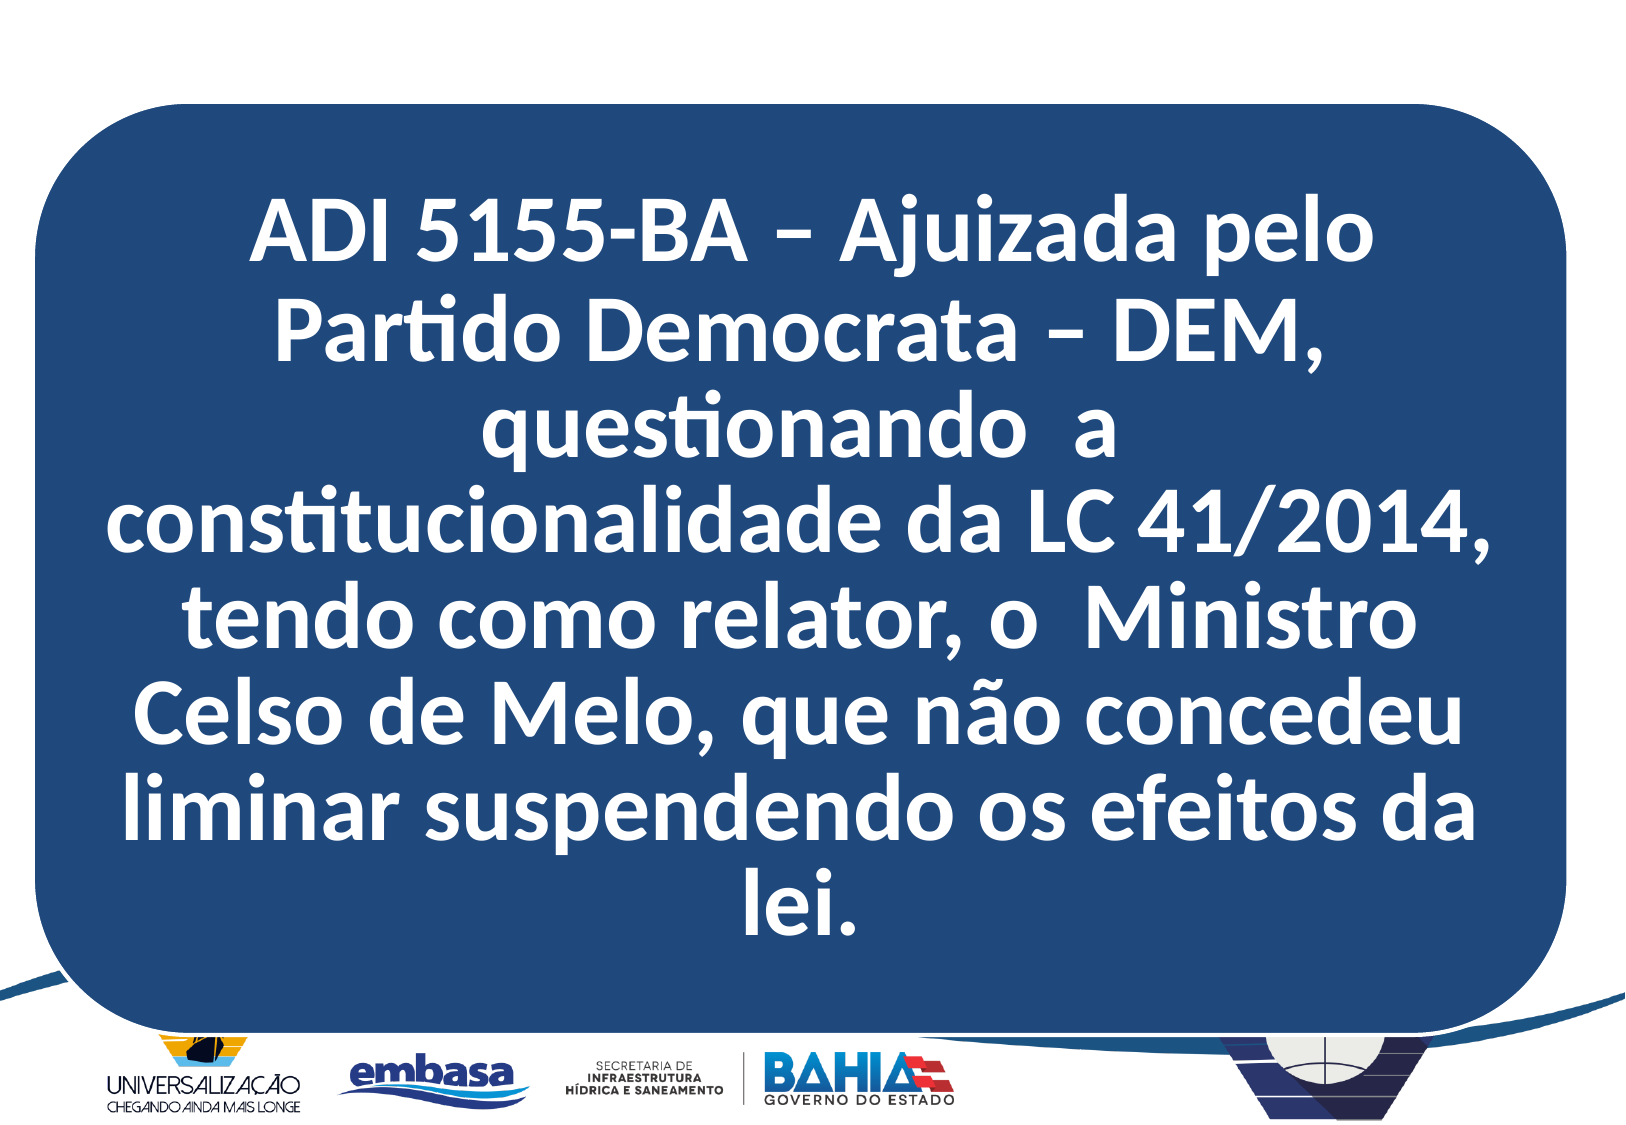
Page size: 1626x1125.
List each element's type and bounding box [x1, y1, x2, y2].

picture [0, 927, 1625, 1125]
text_box [32, 101, 1569, 1036]
